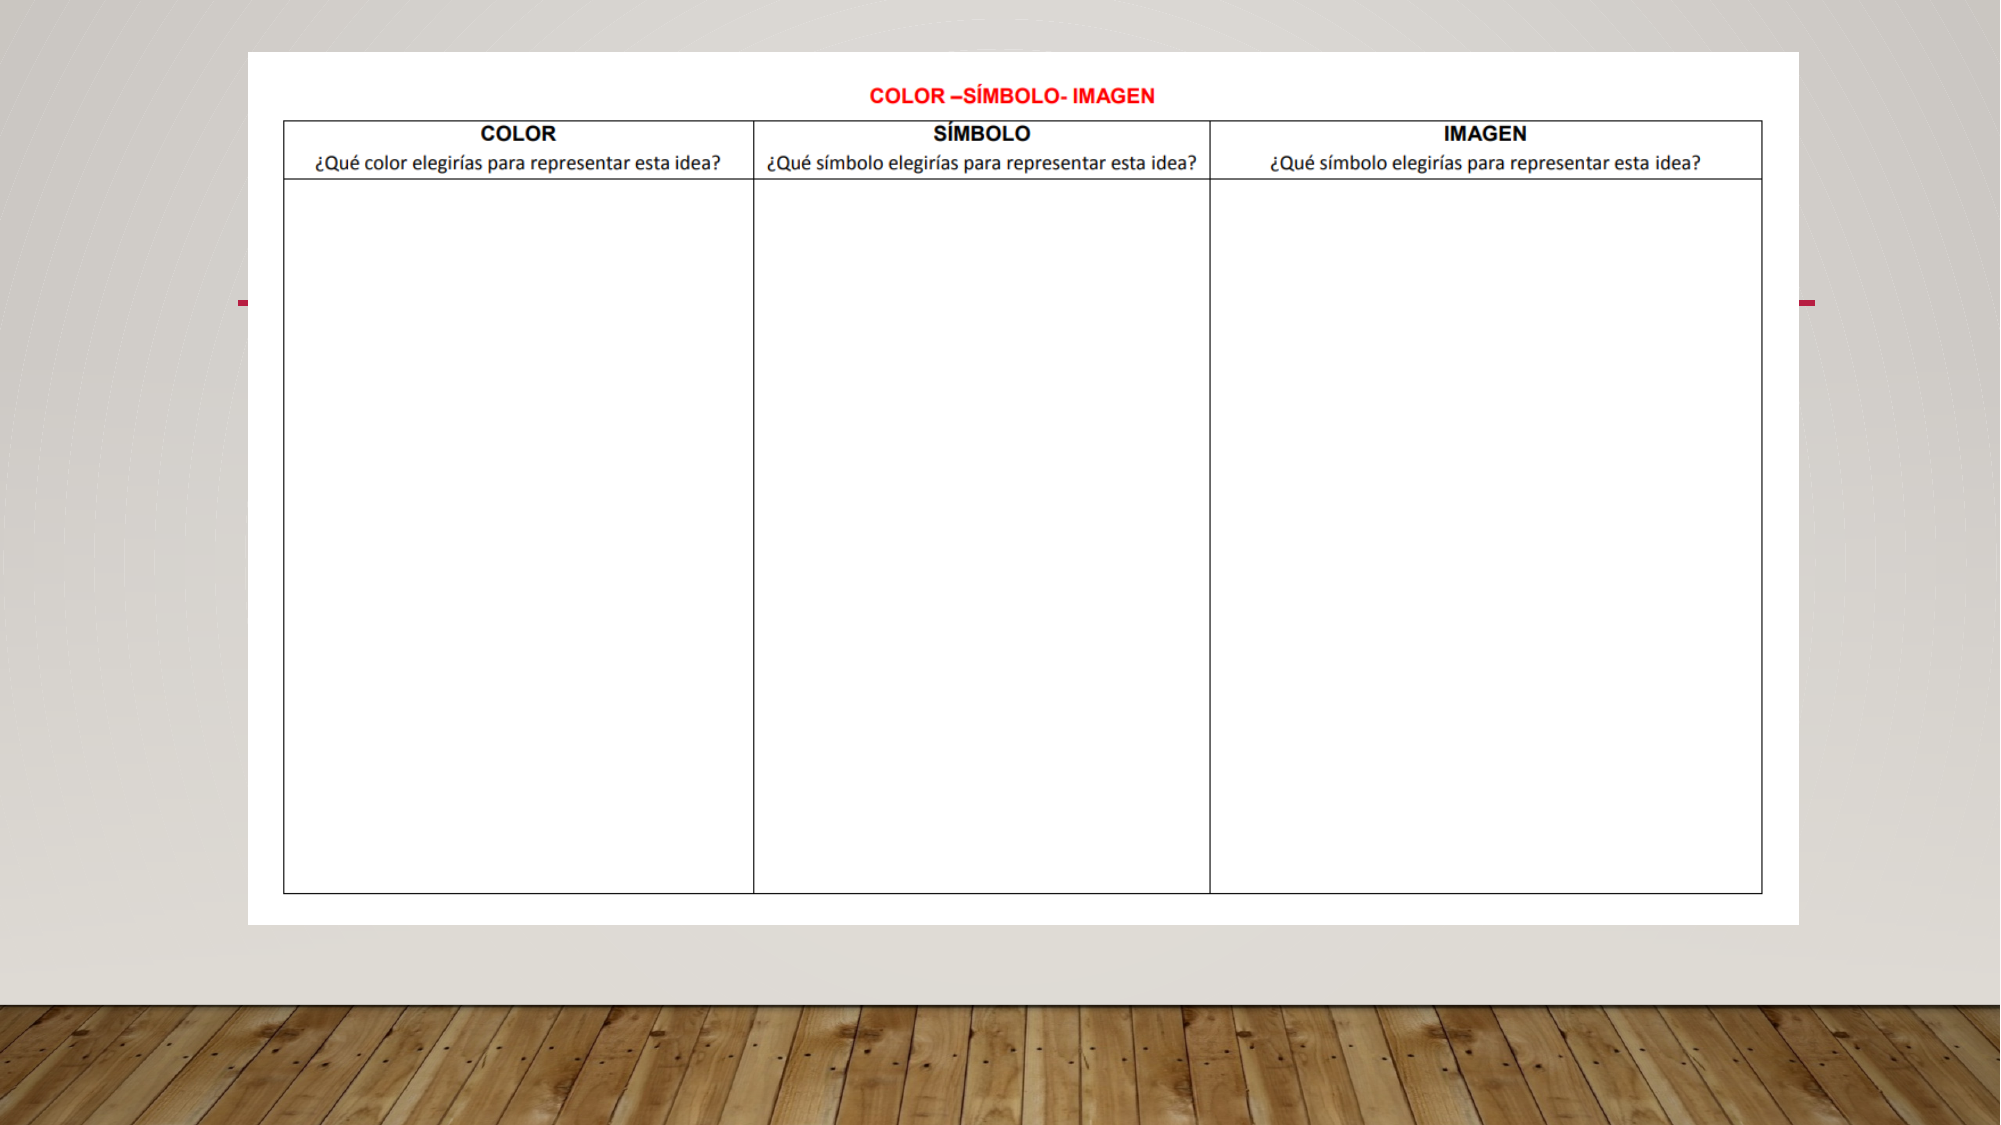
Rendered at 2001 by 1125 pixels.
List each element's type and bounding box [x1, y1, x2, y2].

picture [247, 52, 1799, 925]
picture [0, 1005, 2000, 1125]
